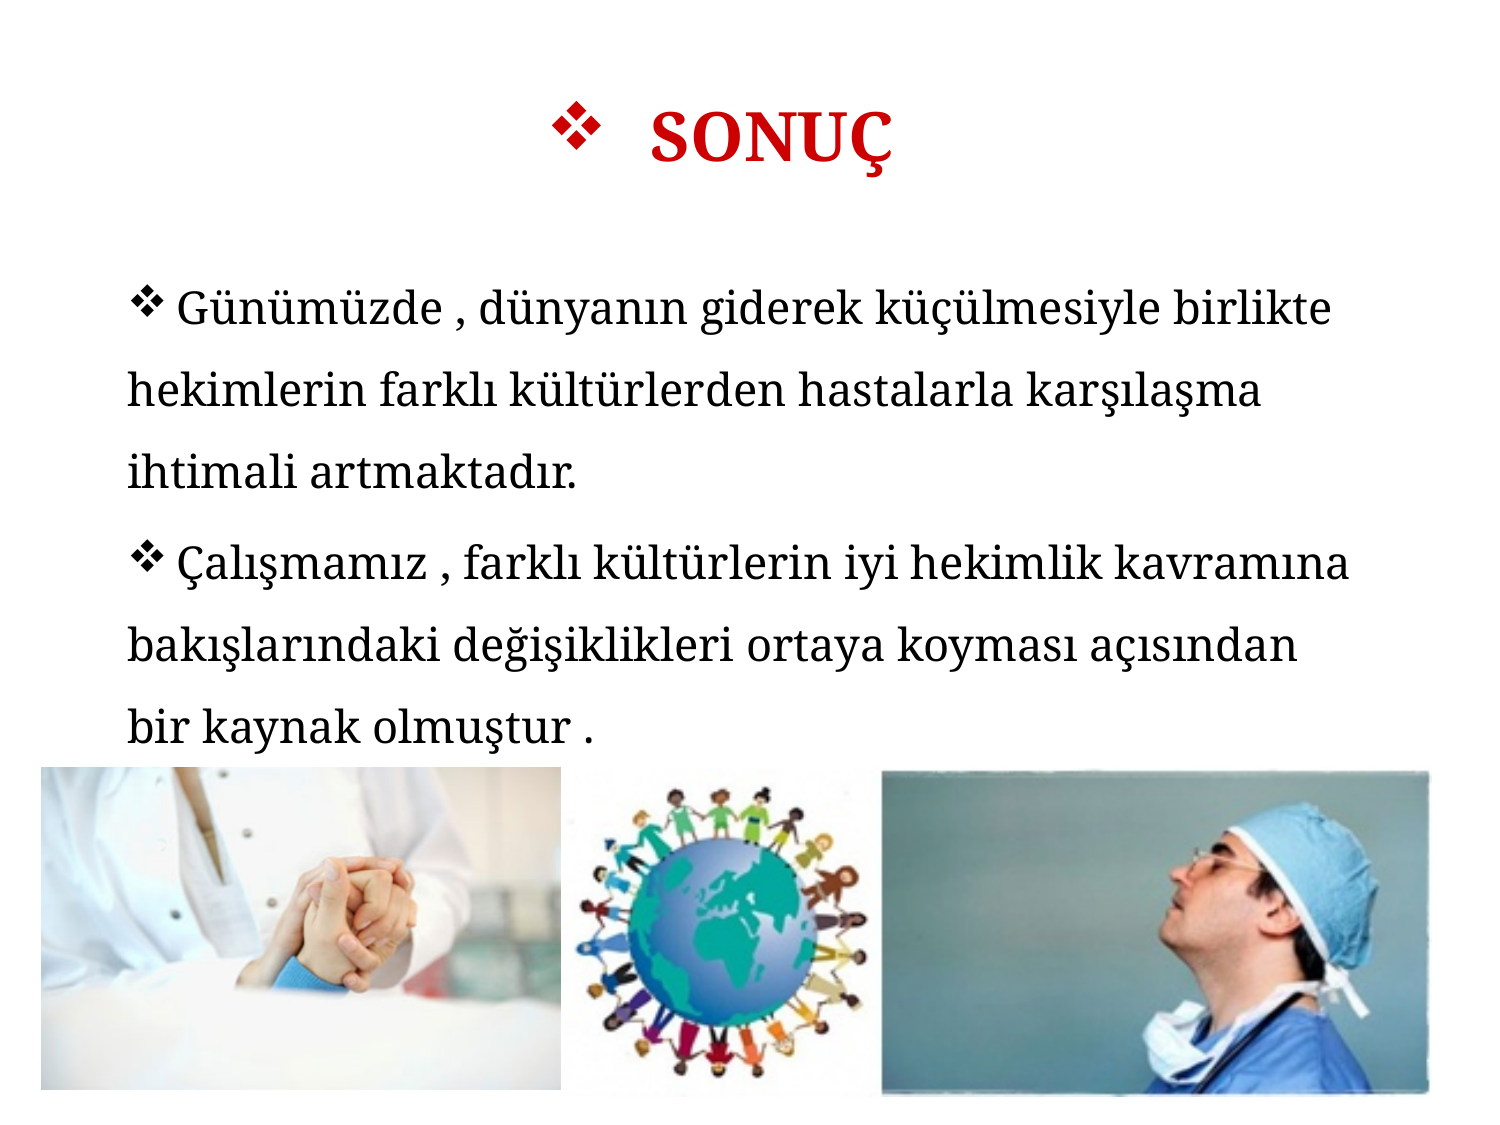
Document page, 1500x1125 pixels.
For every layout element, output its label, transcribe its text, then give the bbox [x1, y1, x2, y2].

picture [41, 766, 1432, 1098]
list SONUÇ Günümüzde , dünyanın giderek küçülmesiyle birlikte hekimlerin farklı kültürlerden hastalarla karşılaşma ihtimali artmaktadır. Çalışmamız , farklı kültürlerin iyi hekimlik kavramına bakışlarındaki değişiklikleri ortaya koyması açısından bir kaynak olmuştur . [112, 44, 1376, 765]
